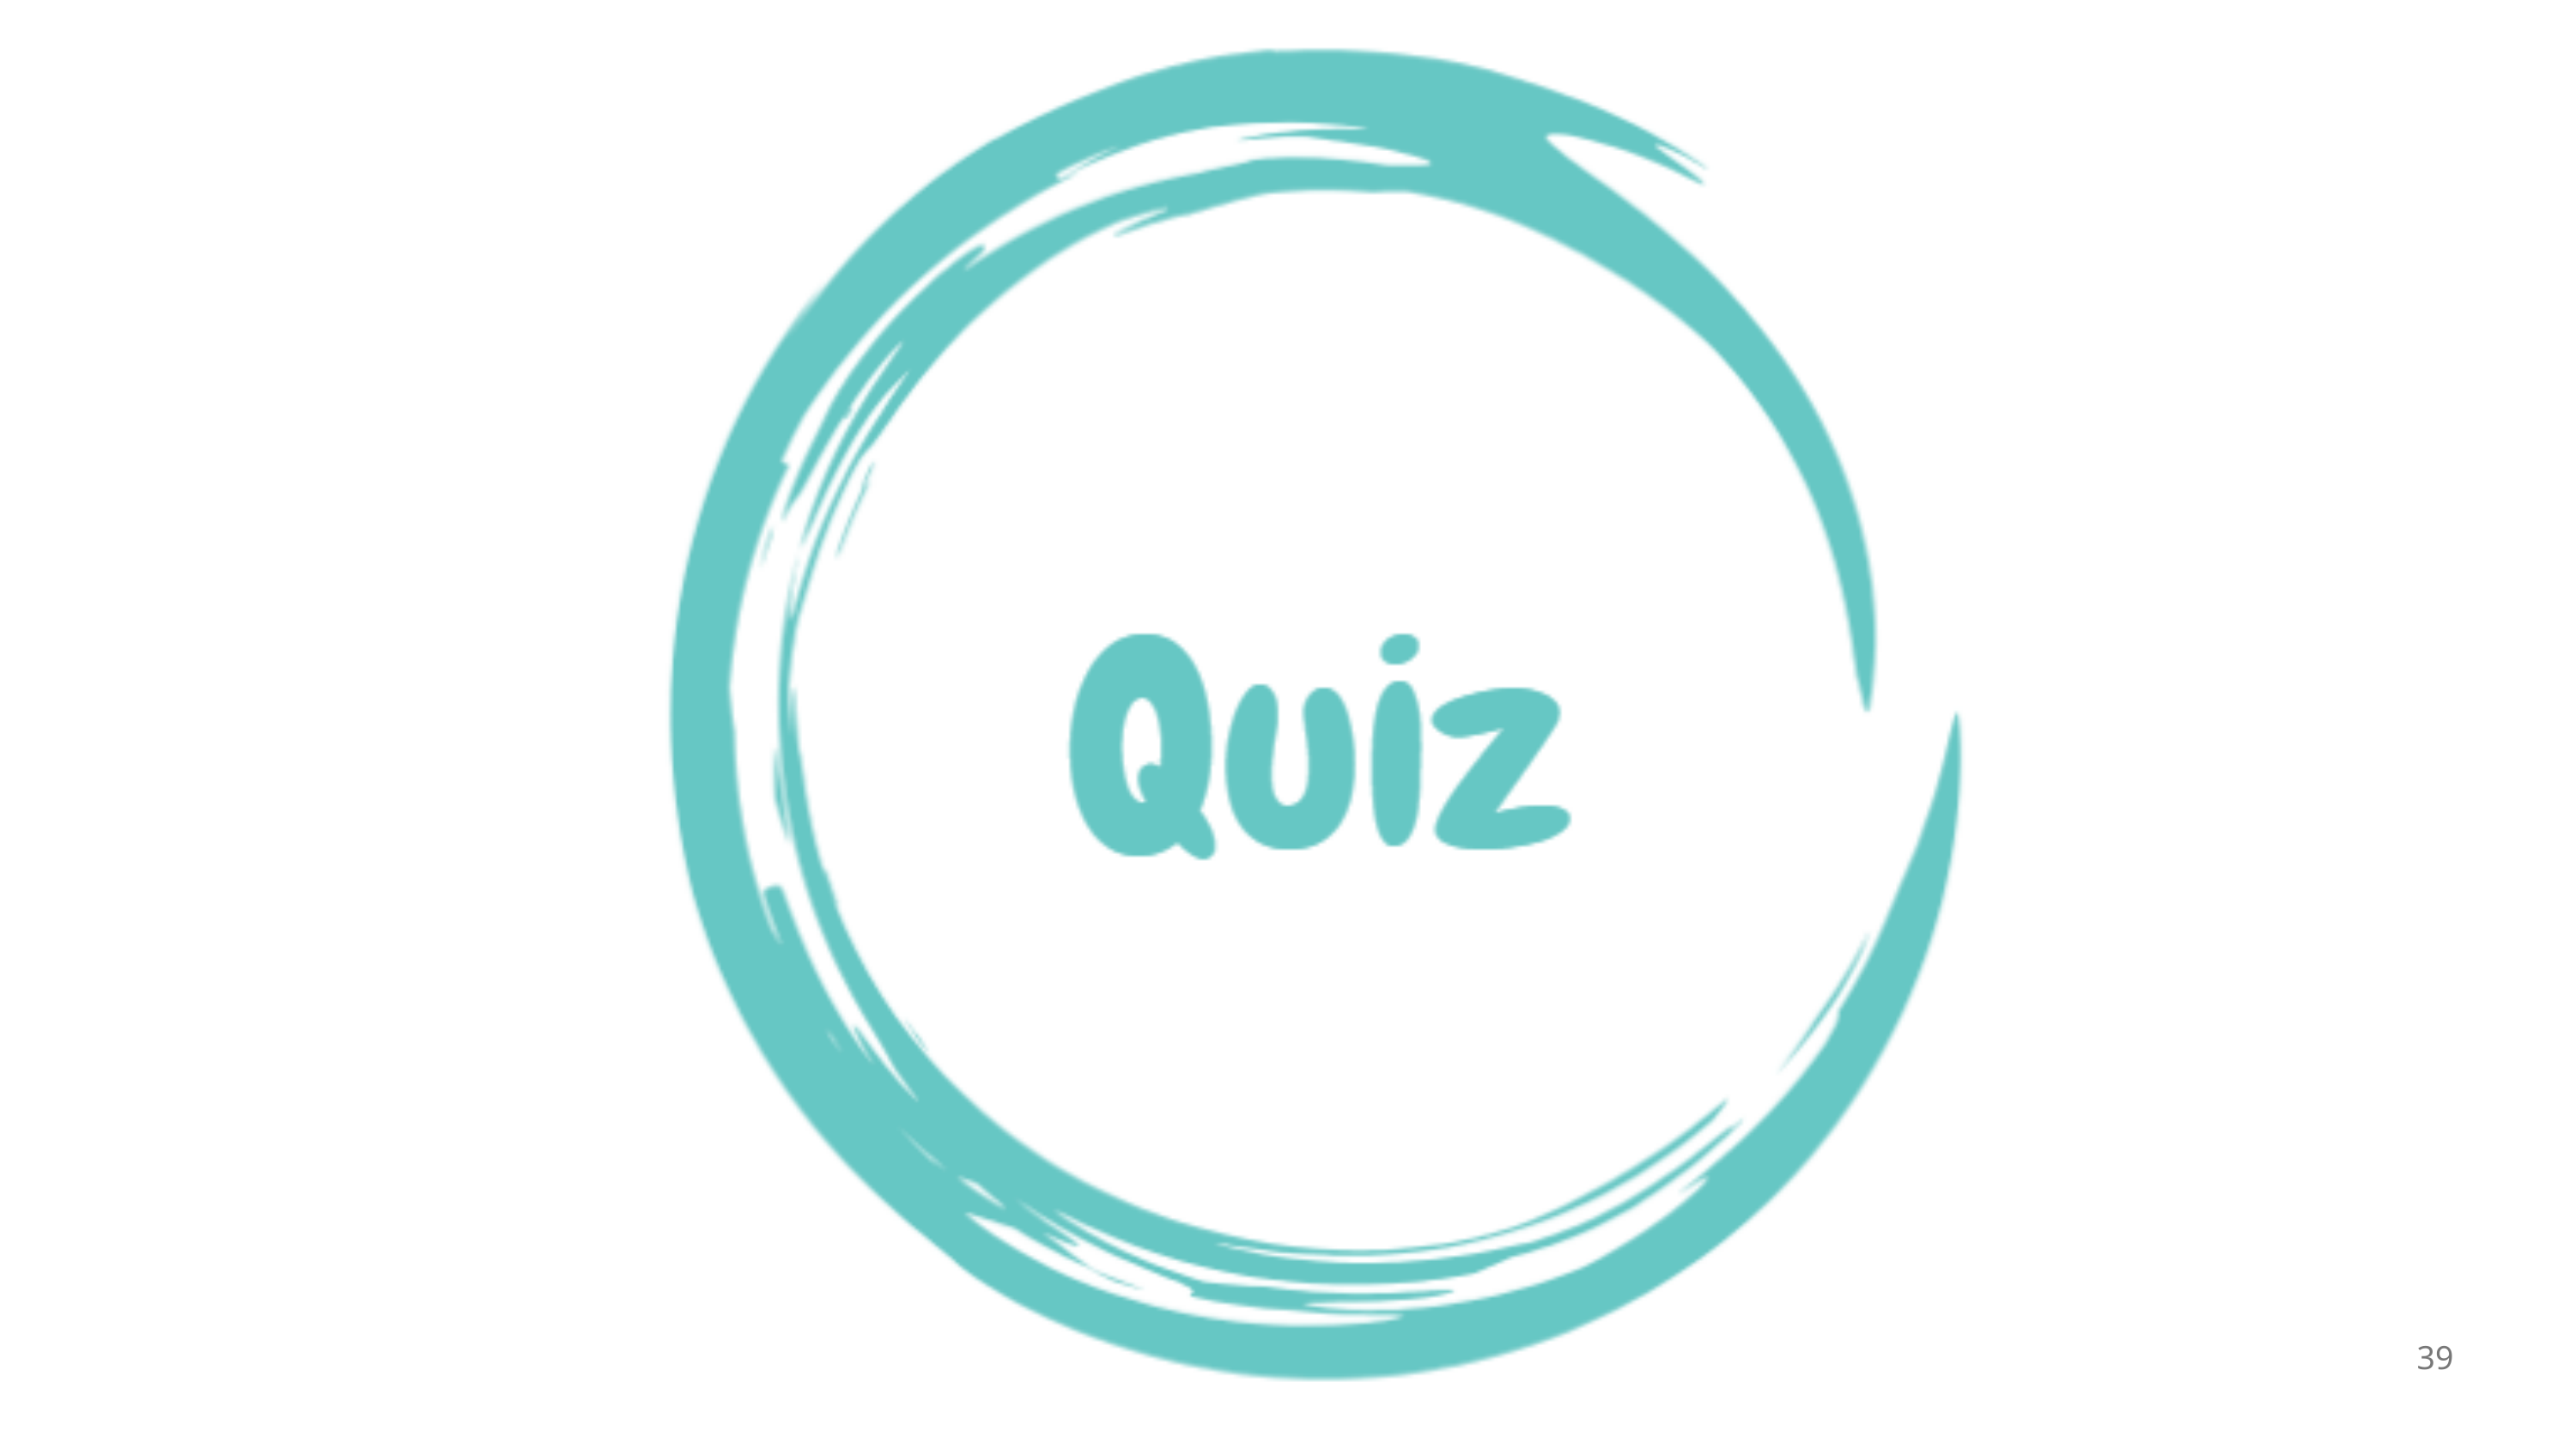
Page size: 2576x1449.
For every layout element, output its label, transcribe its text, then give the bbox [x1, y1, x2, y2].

slide_number 39 [2020, 1320, 2467, 1398]
picture [556, 26, 2020, 1422]
